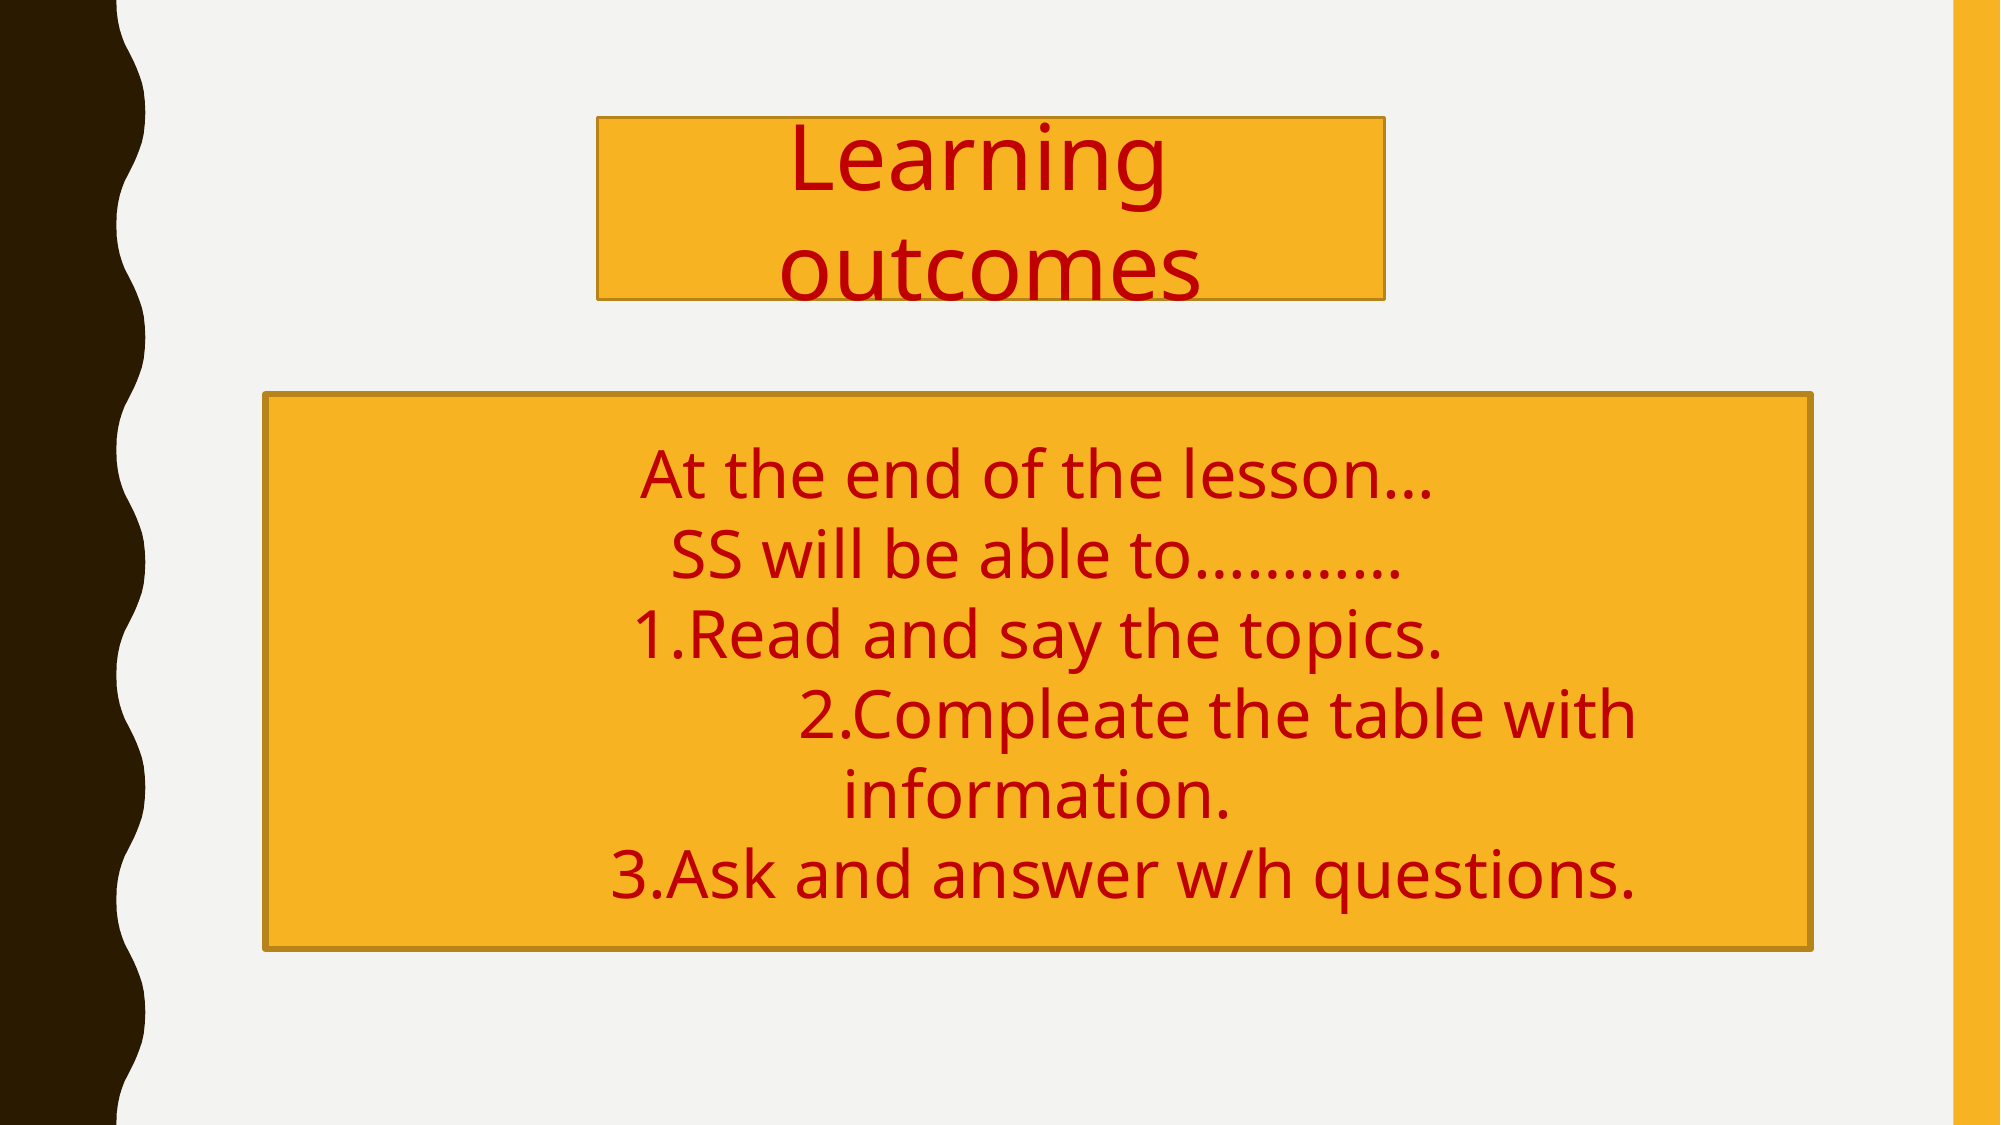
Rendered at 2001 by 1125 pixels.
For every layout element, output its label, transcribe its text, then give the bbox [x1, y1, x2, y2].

text_box At the end of the lesson… SS will be able to………… 1.Read and say the topics. 2.Compleate the table with information. 3.Ask and answer w/h questions. [265, 393, 1812, 950]
text_box Learning outcomes [597, 117, 1385, 301]
